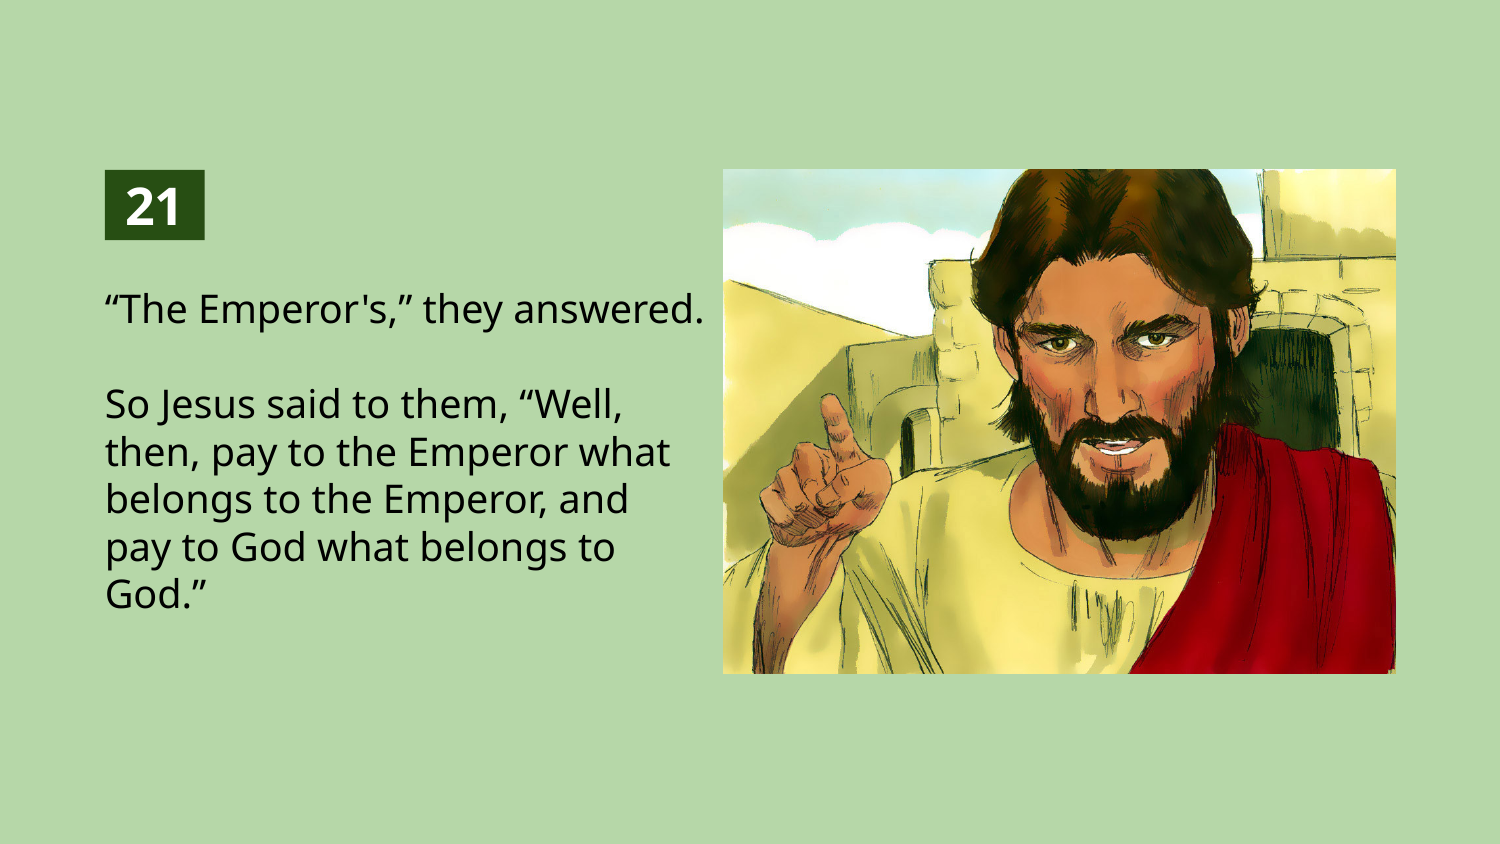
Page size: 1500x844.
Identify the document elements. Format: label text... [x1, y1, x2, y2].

picture [722, 169, 1396, 675]
text_box 21 [104, 169, 205, 241]
text_box “The Emperor's,” they answered. So Jesus said to them, “Well, then, pay to the Emperor what belongs to the Emperor, and pay to God what belongs to God.” [104, 284, 707, 617]
